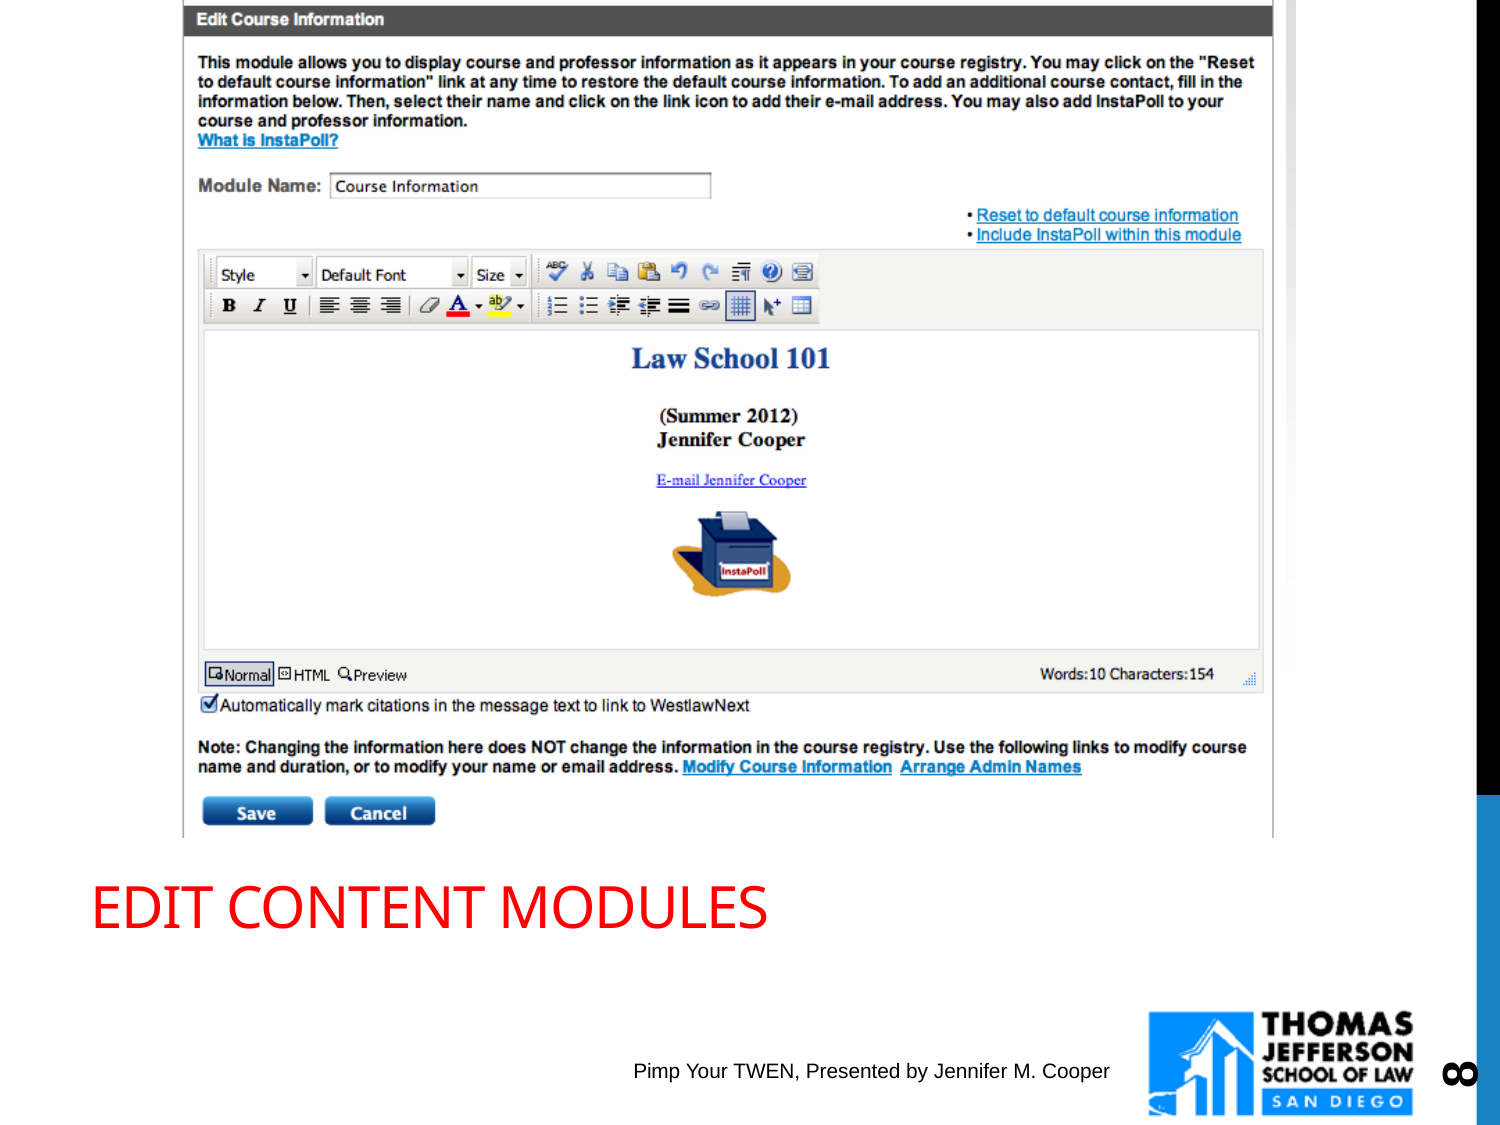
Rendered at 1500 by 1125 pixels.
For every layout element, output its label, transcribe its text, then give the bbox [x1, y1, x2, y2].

title Edit content modules [75, 862, 1413, 963]
slide_number 8 [1427, 887, 1488, 1104]
footer Pimp Your TWEN, Presented by Jennifer M. Cooper [562, 1050, 1125, 1097]
picture [1140, 1003, 1422, 1124]
picture [0, 0, 1477, 838]
